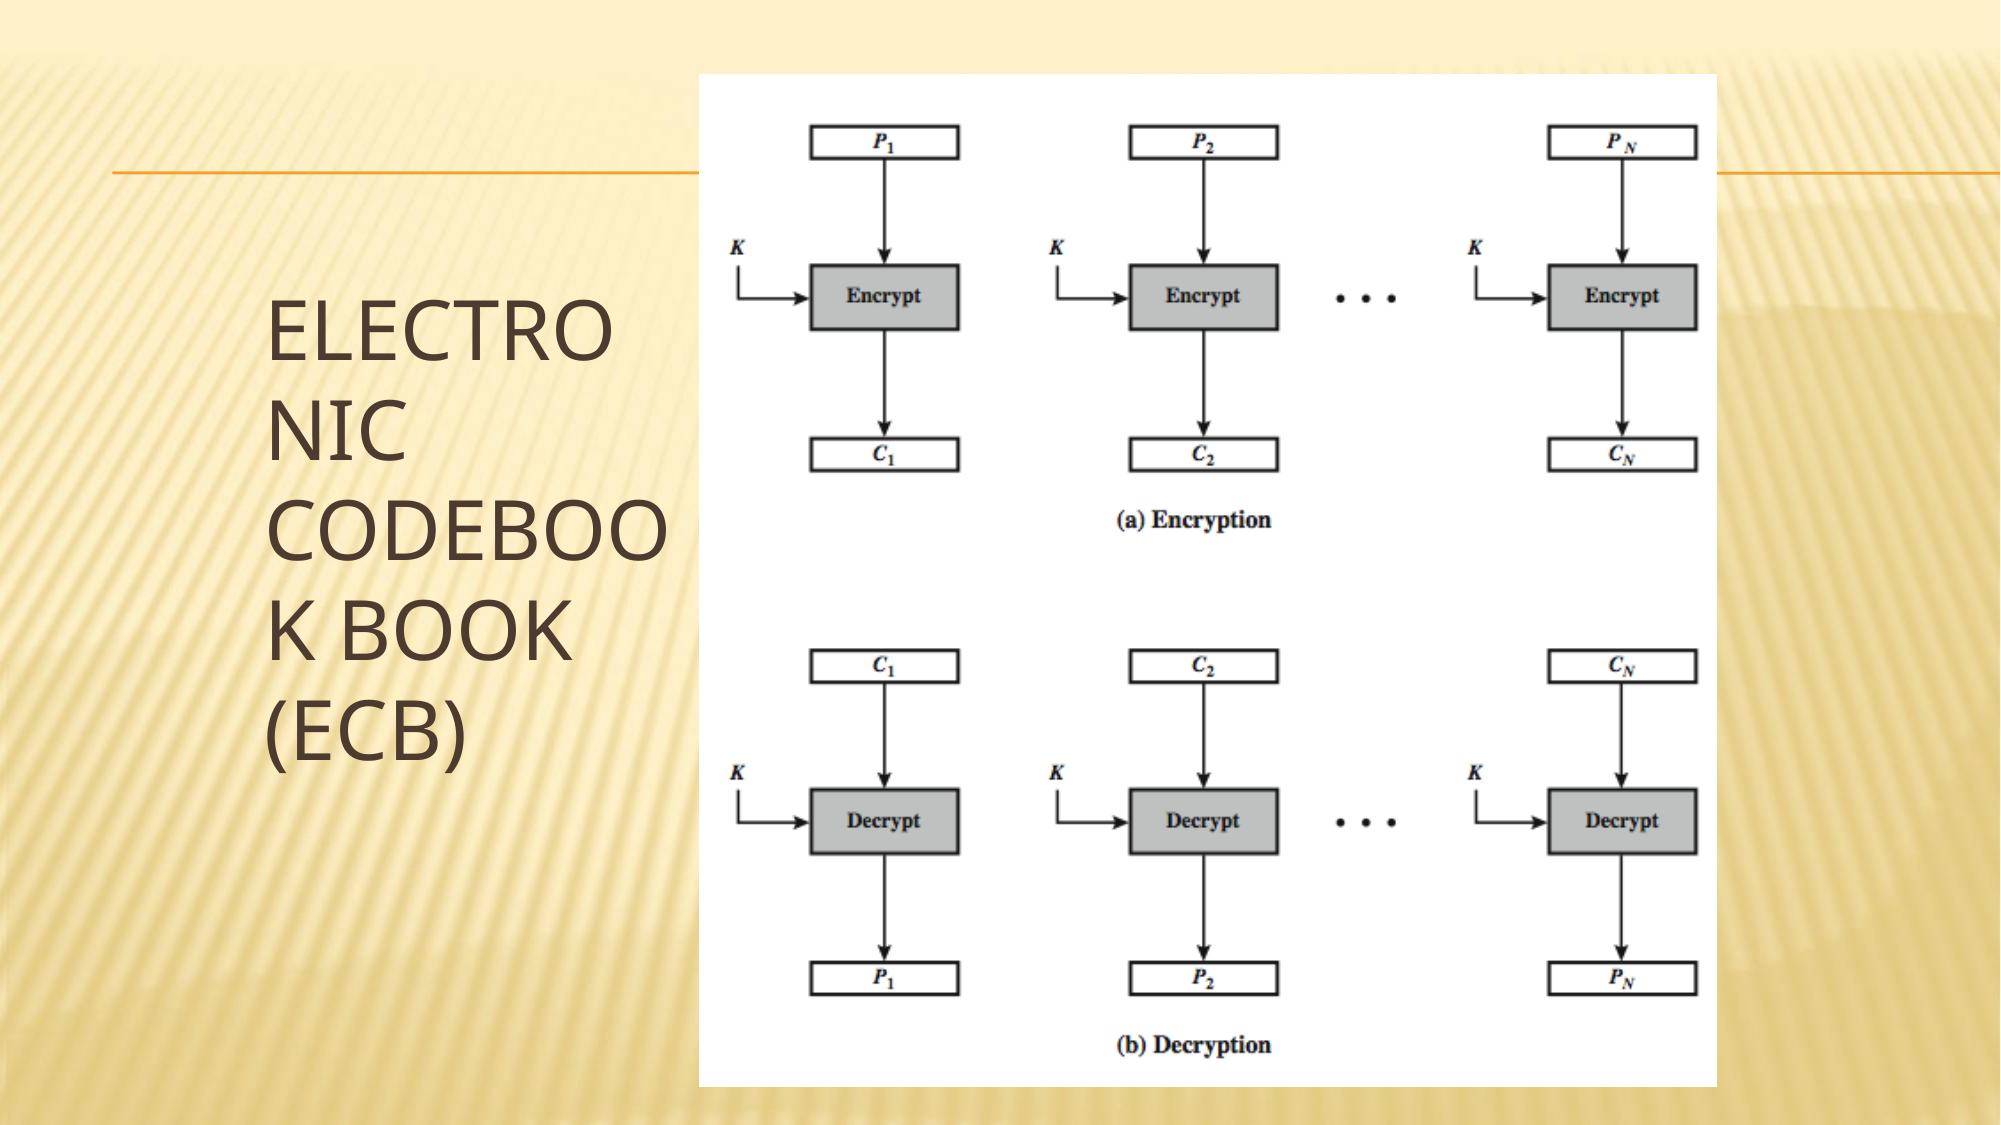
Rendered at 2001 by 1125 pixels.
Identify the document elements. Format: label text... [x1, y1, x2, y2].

title Electronic Codebook Book (ECB) [249, 37, 688, 1017]
picture [0, 0, 2001, 1125]
